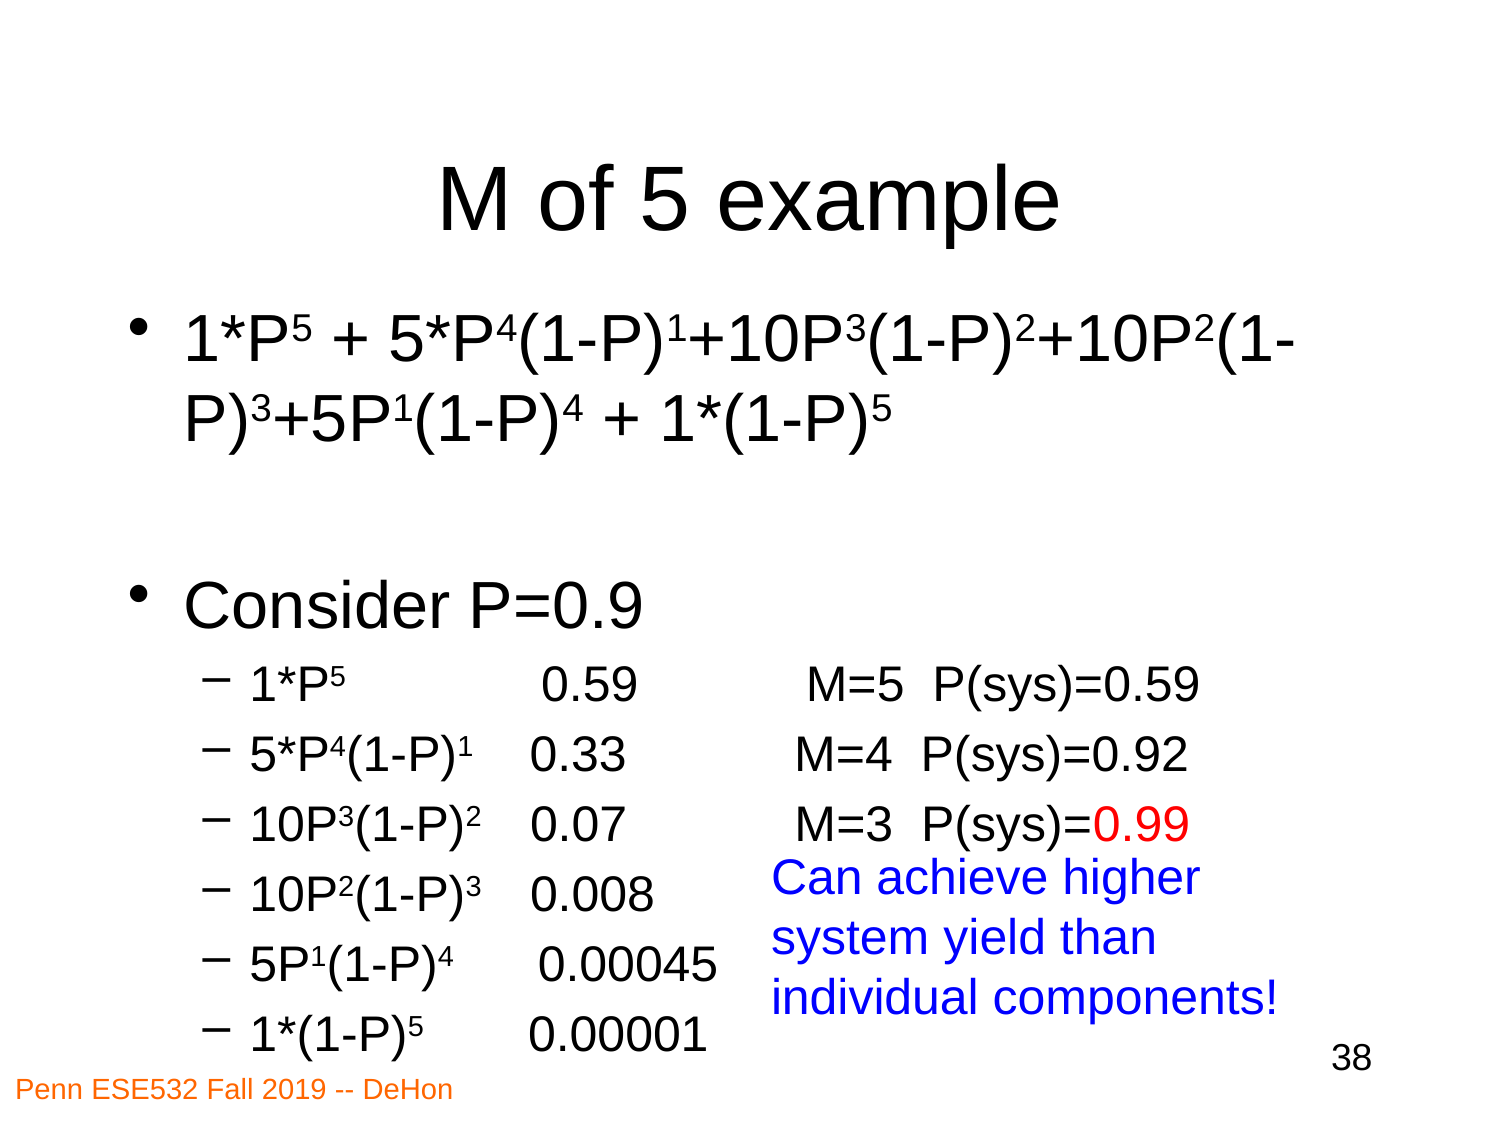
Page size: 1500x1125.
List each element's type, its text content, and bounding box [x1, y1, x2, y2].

title M of 5 example [112, 99, 1388, 287]
text_box Can achieve higher system yield than individual components! [681, 837, 1388, 1033]
slide_number 38 [1074, 1033, 1388, 1101]
slide_number Penn ESE532 Fall 2019 -- DeHon [0, 1062, 613, 1125]
list 1*P5 + 5*P4(1-P)1+10P3(1-P)2+10P2(1-P)3+5P1(1-P)4 + 1*(1-P)5 Consider P=0.9 1*P5 0.59 M=5 P(sys)=0.59 5*P4(1-P)1 0.33 M=4 P(sys)=0.92 10P3(1-P)2 0.07 M=3 P(sys)=0.99 10P2(1-P)3 0.008 5P1(1-P)4 0.00045 1*(1-P)5 0.00001 [112, 287, 1388, 963]
